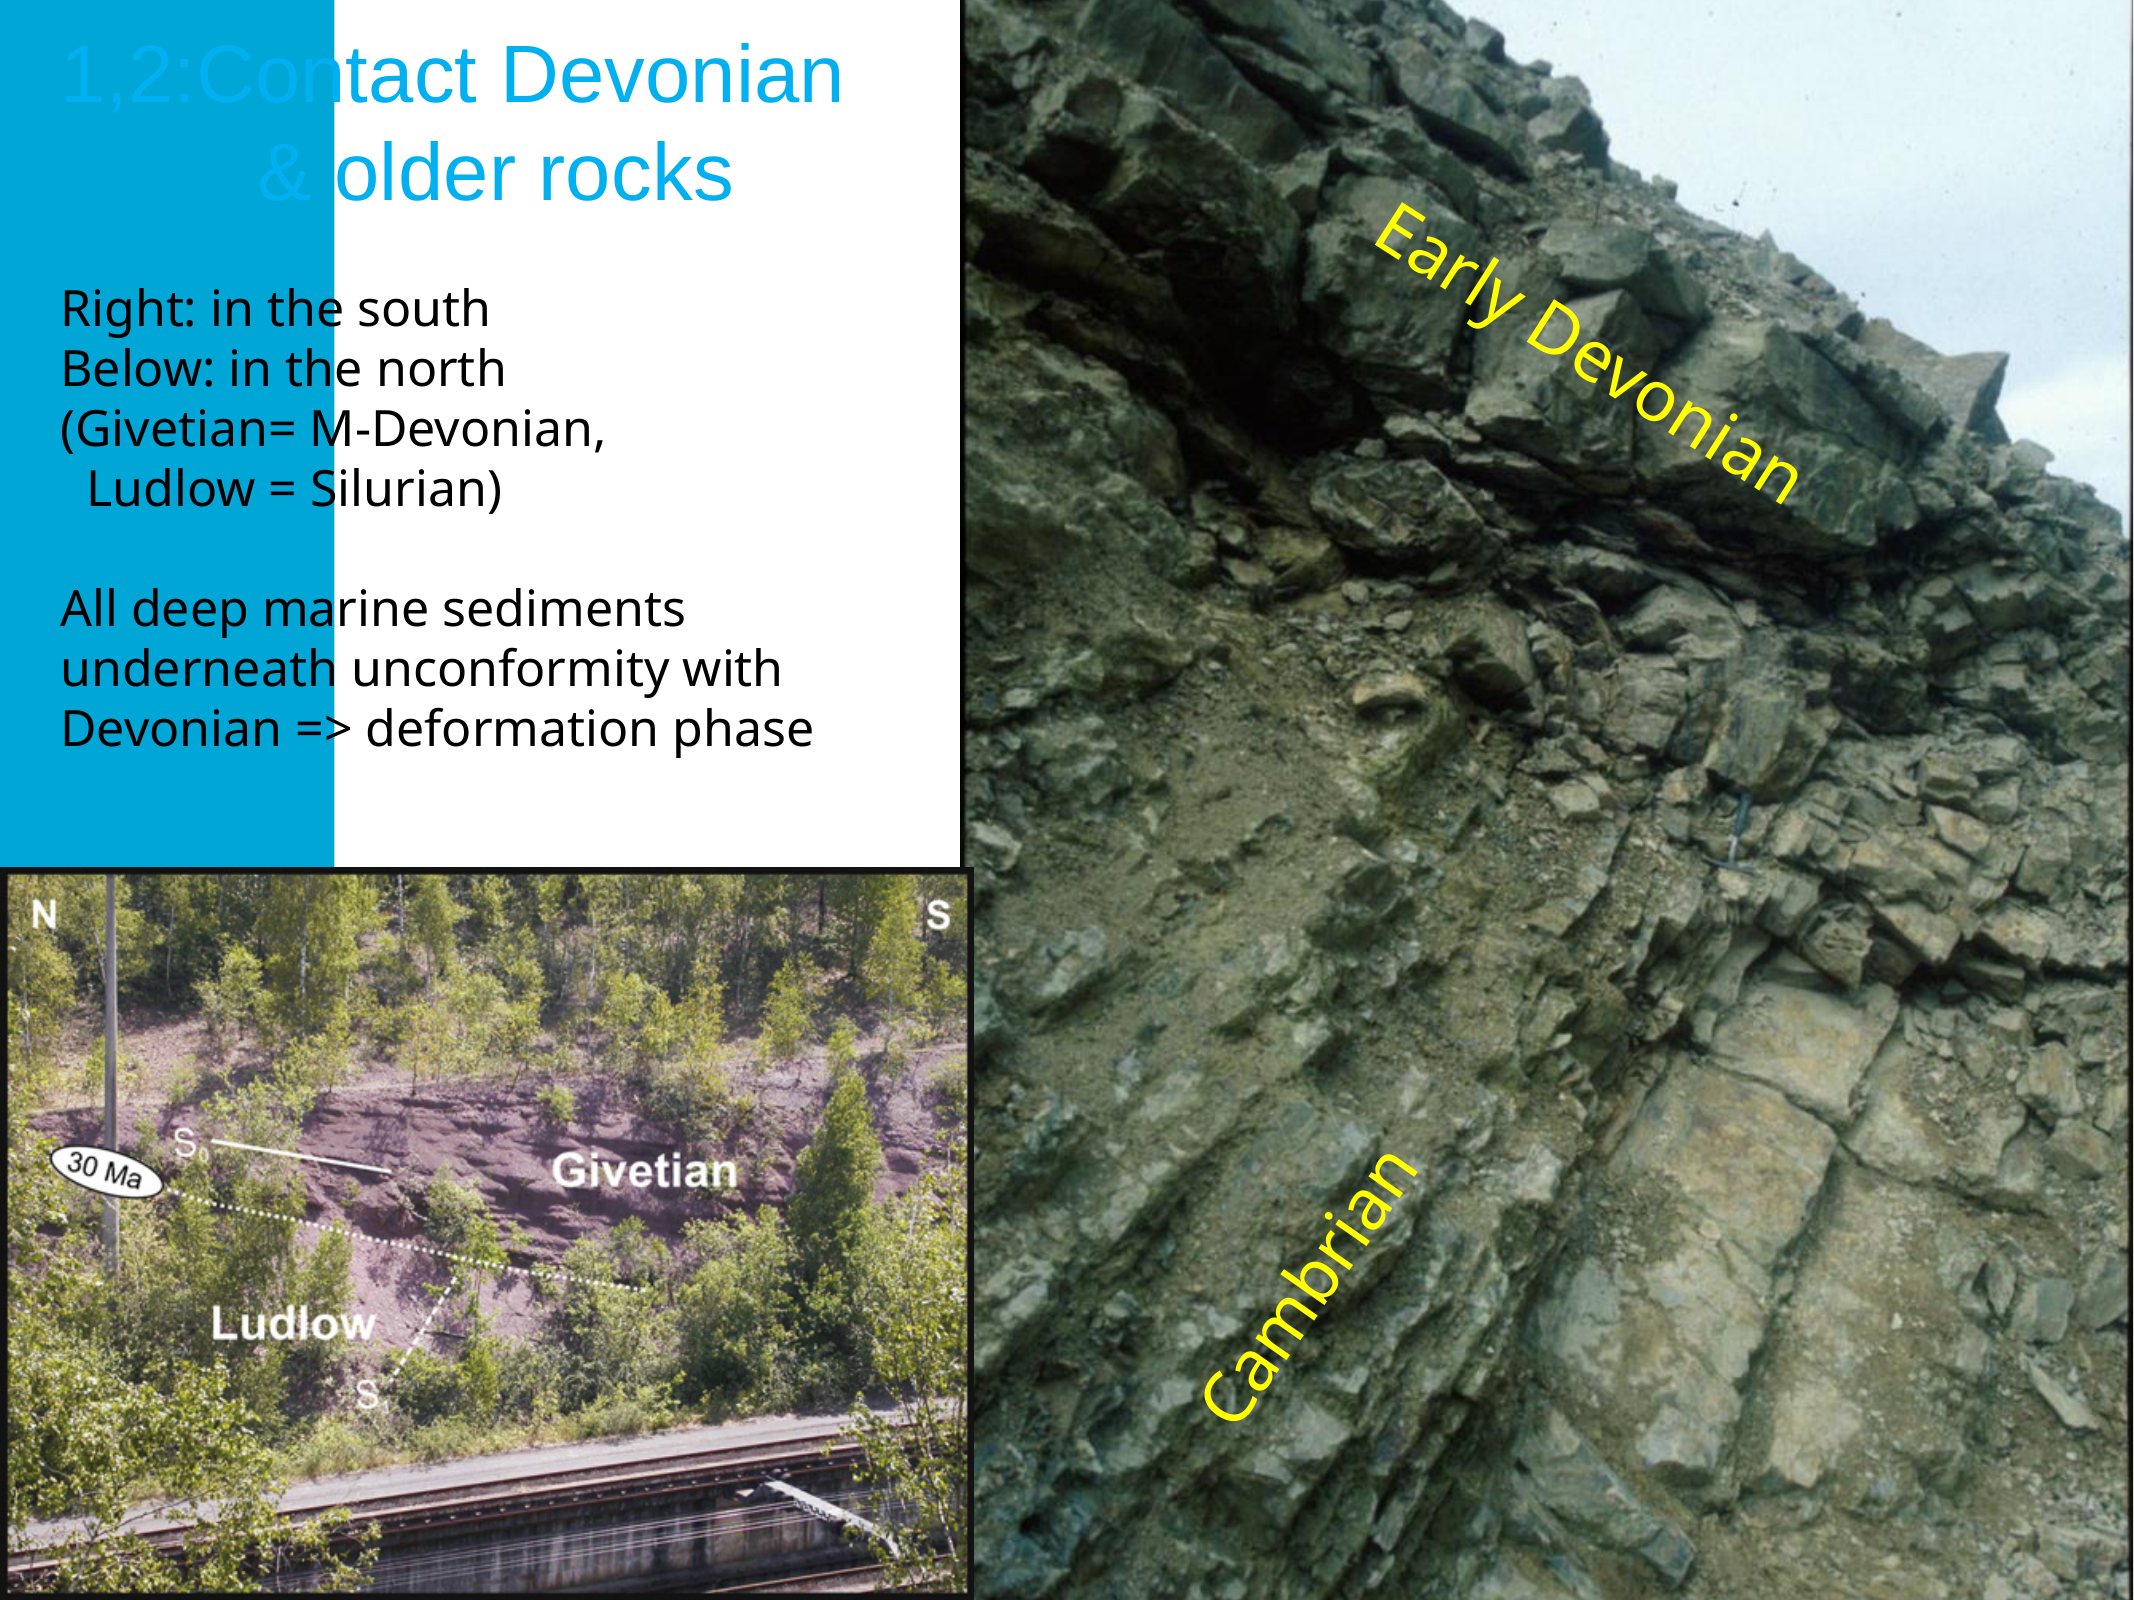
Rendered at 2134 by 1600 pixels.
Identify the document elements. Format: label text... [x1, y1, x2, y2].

picture [0, 0, 2134, 1600]
title 1,2:Contact Devonian & older rocks [60, 20, 914, 288]
text_box Right: in the south Below: in the north (Givetian= M-Devonian, Ludlow = Silurian) All deep marine sediments underneath unconformity with Devonian => deformation phase [38, 265, 913, 767]
